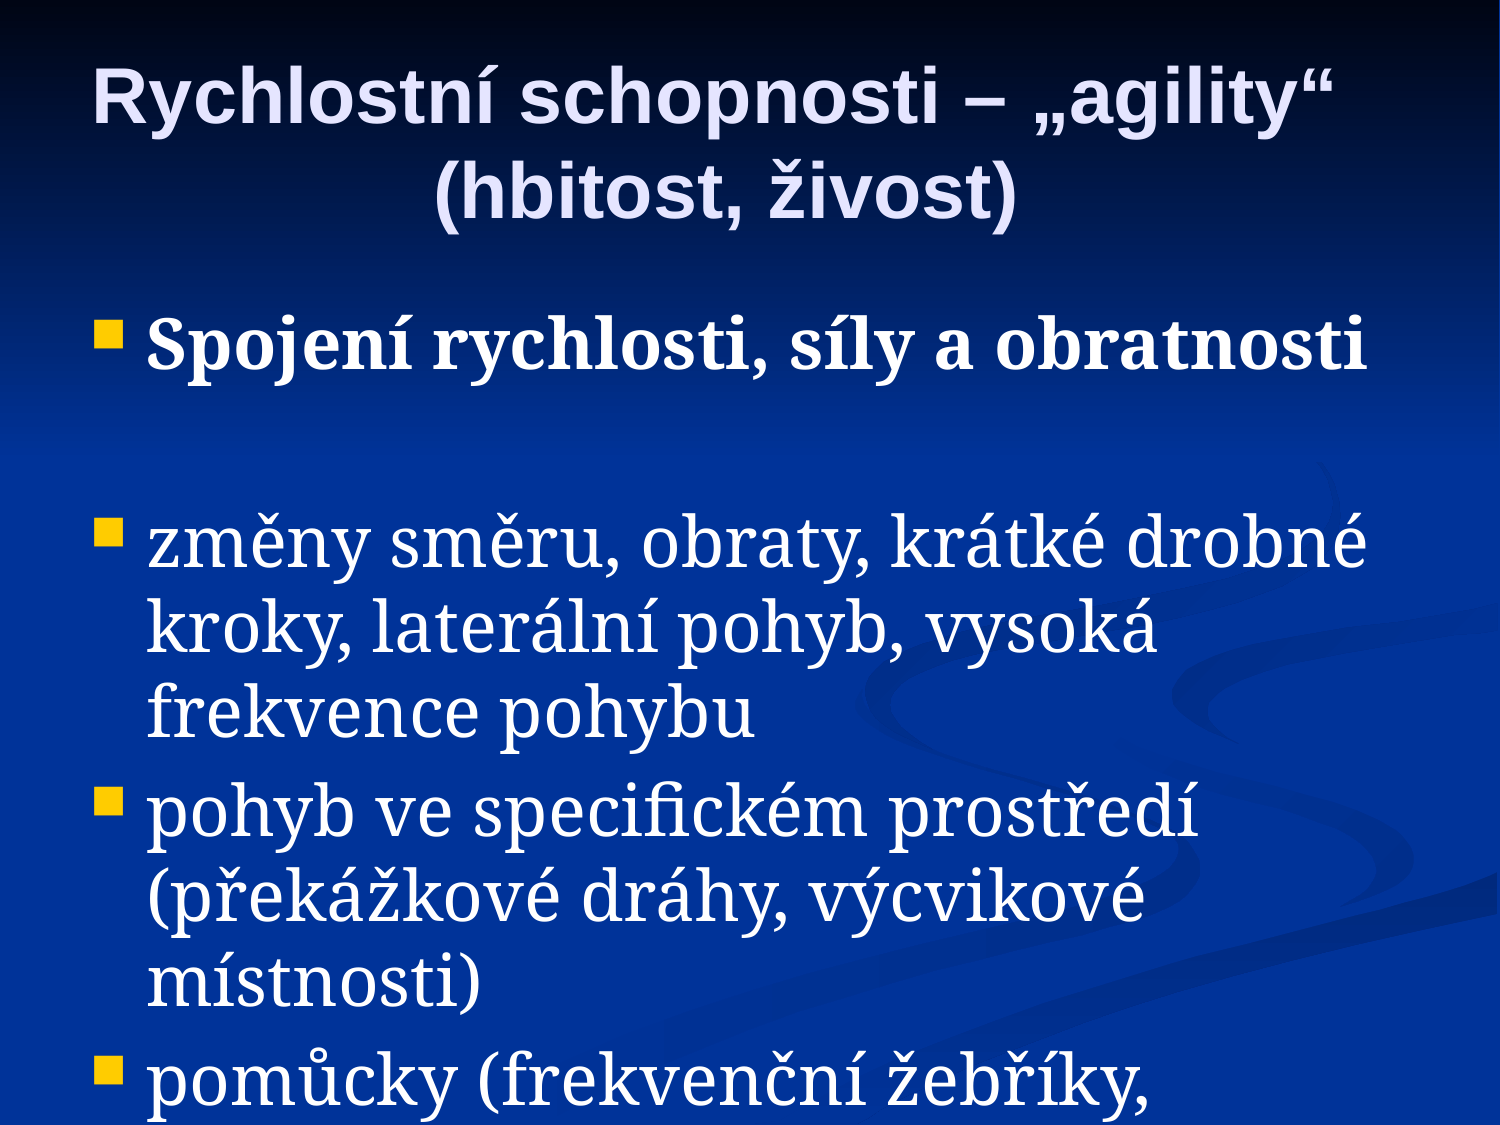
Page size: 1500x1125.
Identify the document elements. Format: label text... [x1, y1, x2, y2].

title Rychlostní schopnosti – „agility“ (hbitost, živost) [64, 45, 1388, 233]
list Spojení rychlosti, síly a obratnosti změny směru, obraty, krátké drobné kroky, laterální pohyb, vysoká frekvence pohybu pohyb ve specifickém prostředí (překážkové dráhy, výcvikové místnosti) pomůcky (frekvenční žebříky, pneumatiky, mety) [74, 290, 1426, 1006]
